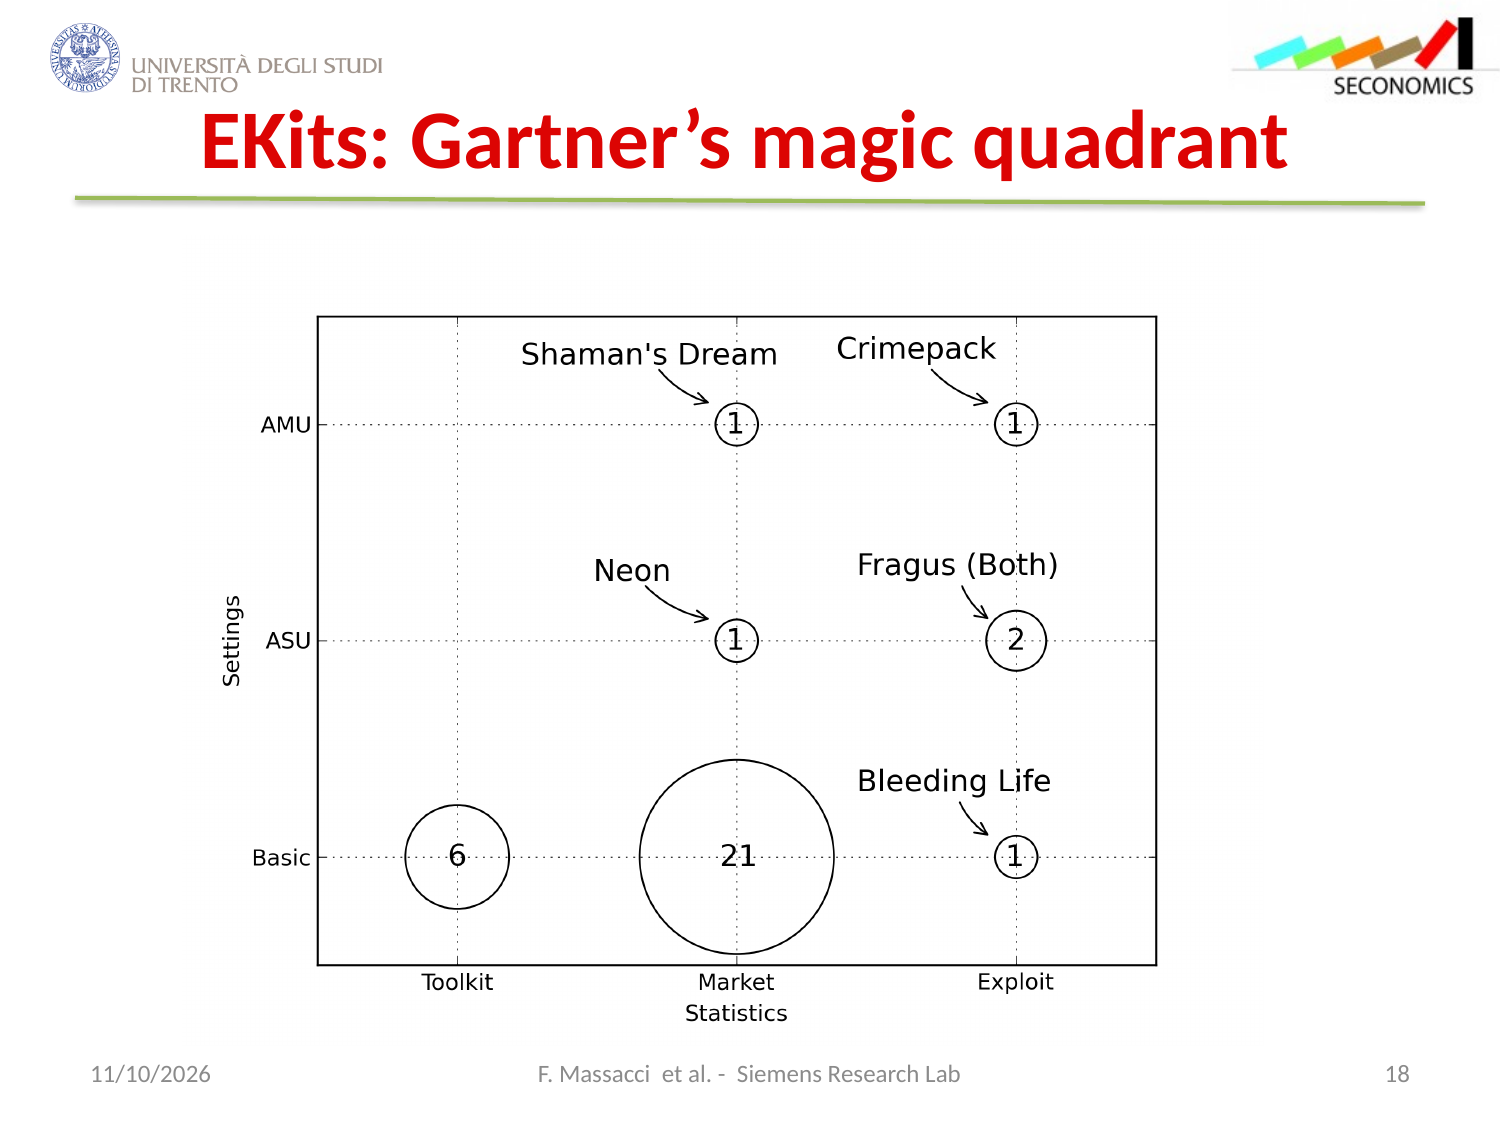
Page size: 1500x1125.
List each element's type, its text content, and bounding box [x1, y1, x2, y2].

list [182, 234, 1264, 1046]
footer F. Massacci et al. - Siemens Research Lab [512, 1054, 988, 1103]
picture [1228, 0, 1500, 107]
picture [43, 12, 405, 107]
slide_number 18 [1074, 1042, 1425, 1103]
title EKits: Gartner’s magic quadrant [165, 71, 1326, 198]
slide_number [75, 1042, 425, 1103]
